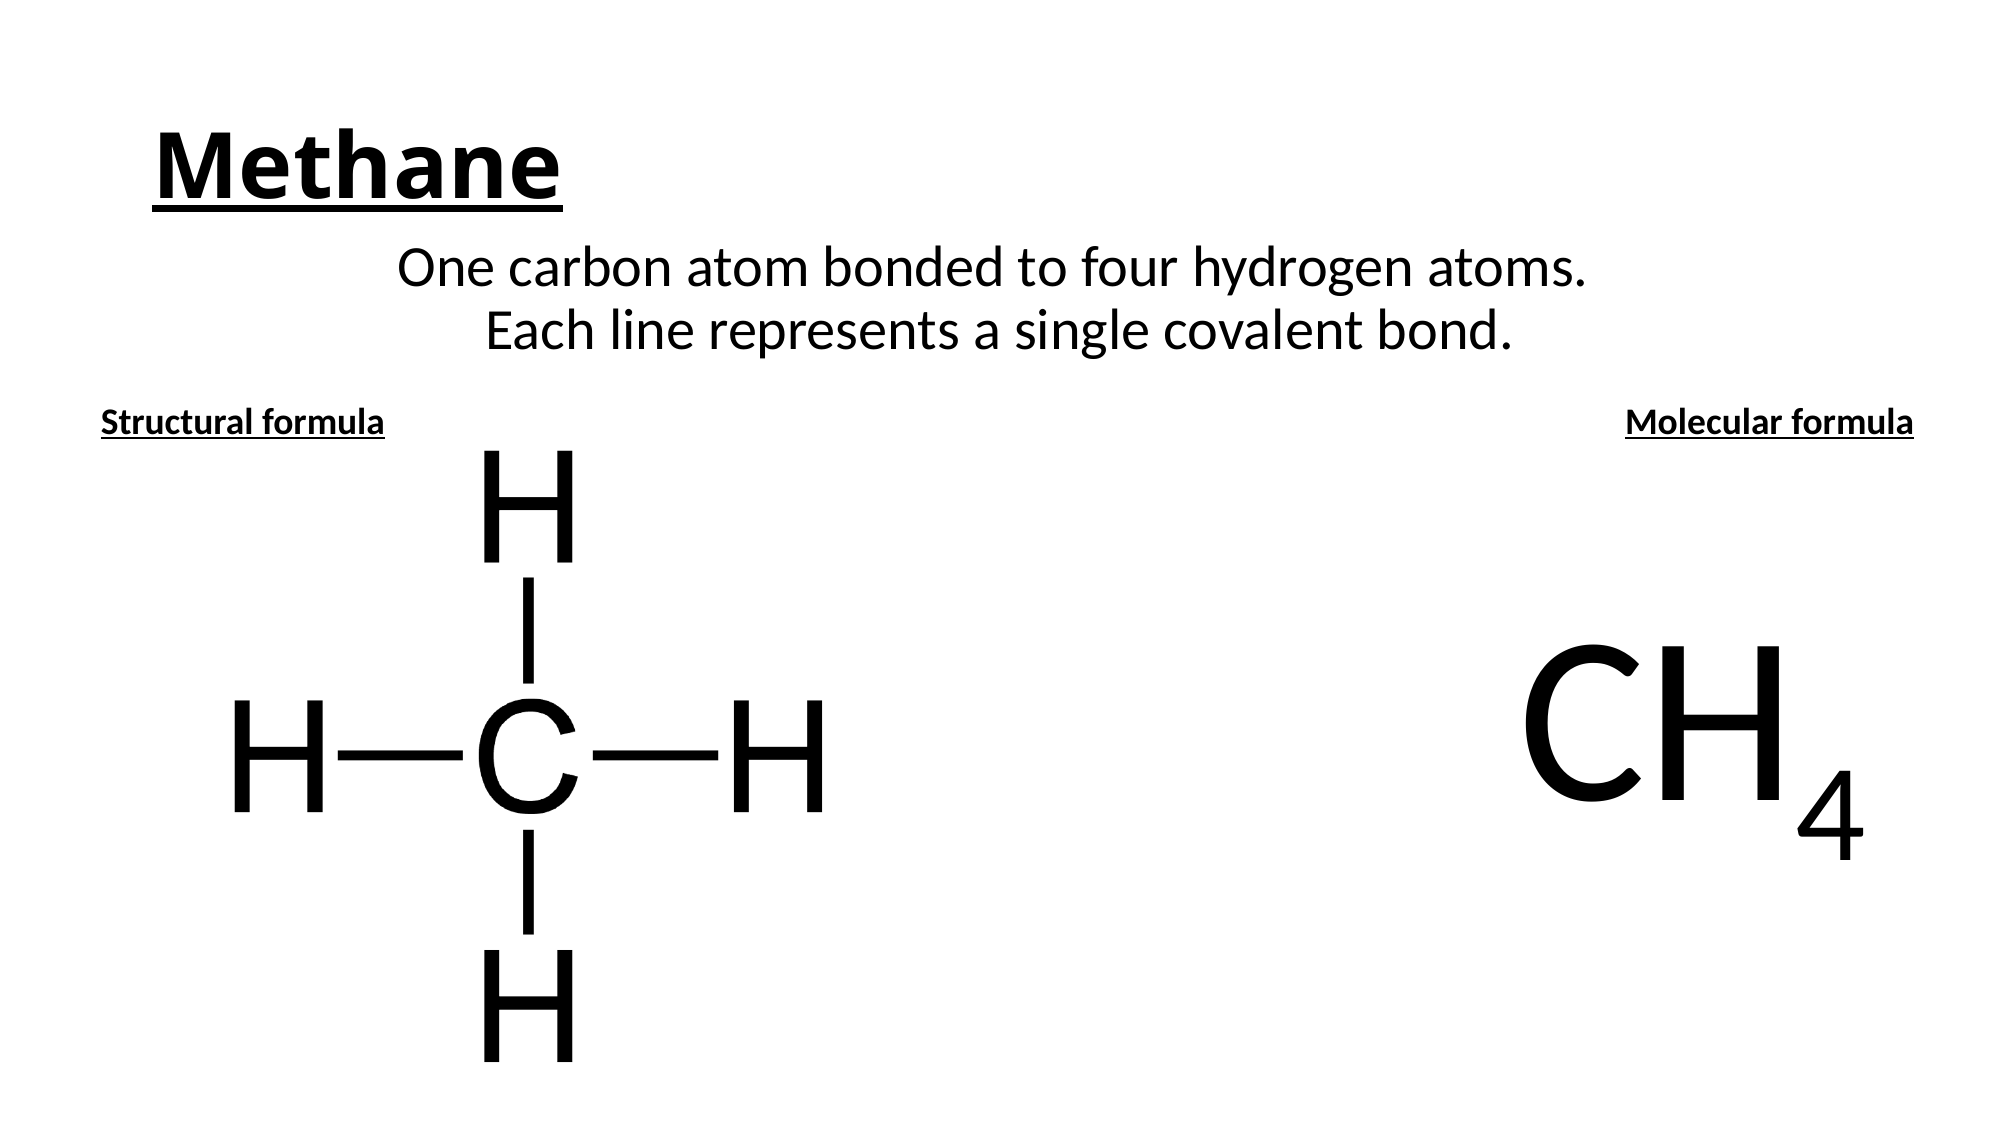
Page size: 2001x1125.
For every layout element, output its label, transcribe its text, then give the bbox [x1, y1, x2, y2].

text_box CH4 [1503, 553, 1963, 896]
picture [202, 419, 853, 1093]
list One carbon atom bonded to four hydrogen atoms. Each line represents a single covalent bond. [324, 228, 1675, 971]
title Methane [137, 59, 1863, 278]
text_box Structural formula [86, 389, 476, 450]
text_box Molecular formula [1610, 389, 2000, 450]
